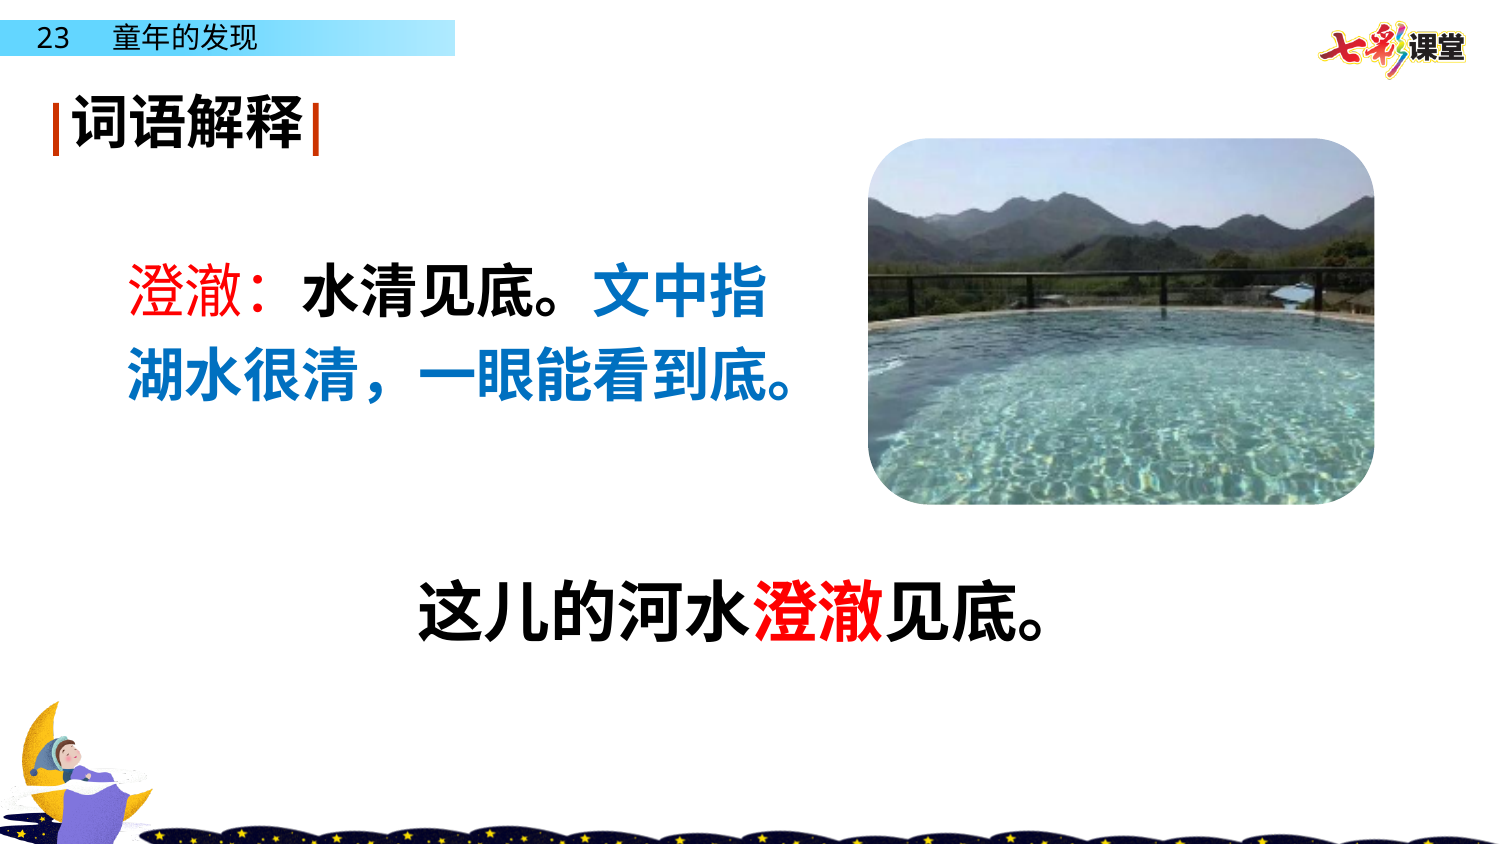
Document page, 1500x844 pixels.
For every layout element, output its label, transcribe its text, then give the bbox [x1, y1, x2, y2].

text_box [52, 79, 326, 162]
text_box 澄澈：水清见底。文中指湖水很清，一眼能看到底。 [112, 232, 833, 500]
picture [0, 693, 1500, 844]
text_box 这儿的河水澄澈见底。 [402, 562, 1100, 657]
picture [867, 138, 1375, 505]
picture [1316, 20, 1468, 80]
